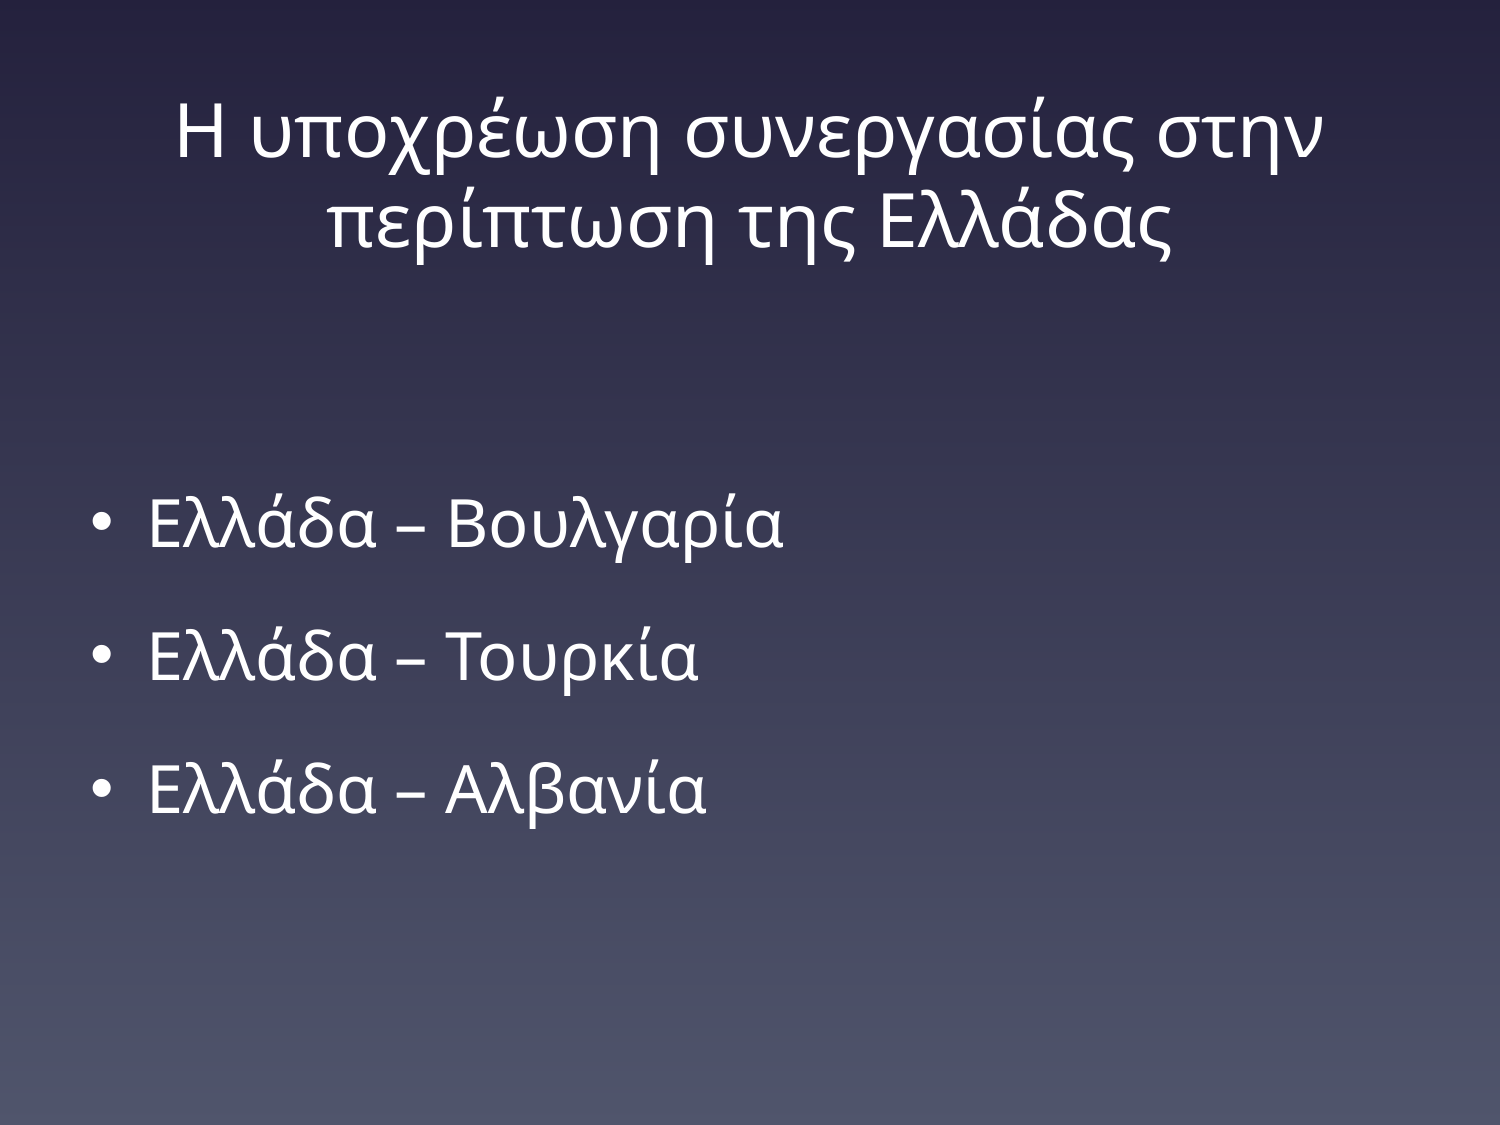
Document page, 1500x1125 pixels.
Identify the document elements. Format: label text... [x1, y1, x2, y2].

title Η υποχρέωση συνεργασίας στην περίπτωση της Ελλάδας [75, 75, 1425, 262]
list Ελλάδα – Βουλγαρία Ελλάδα – Τουρκία Ελλάδα – Αλβανία [75, 262, 1425, 1005]
